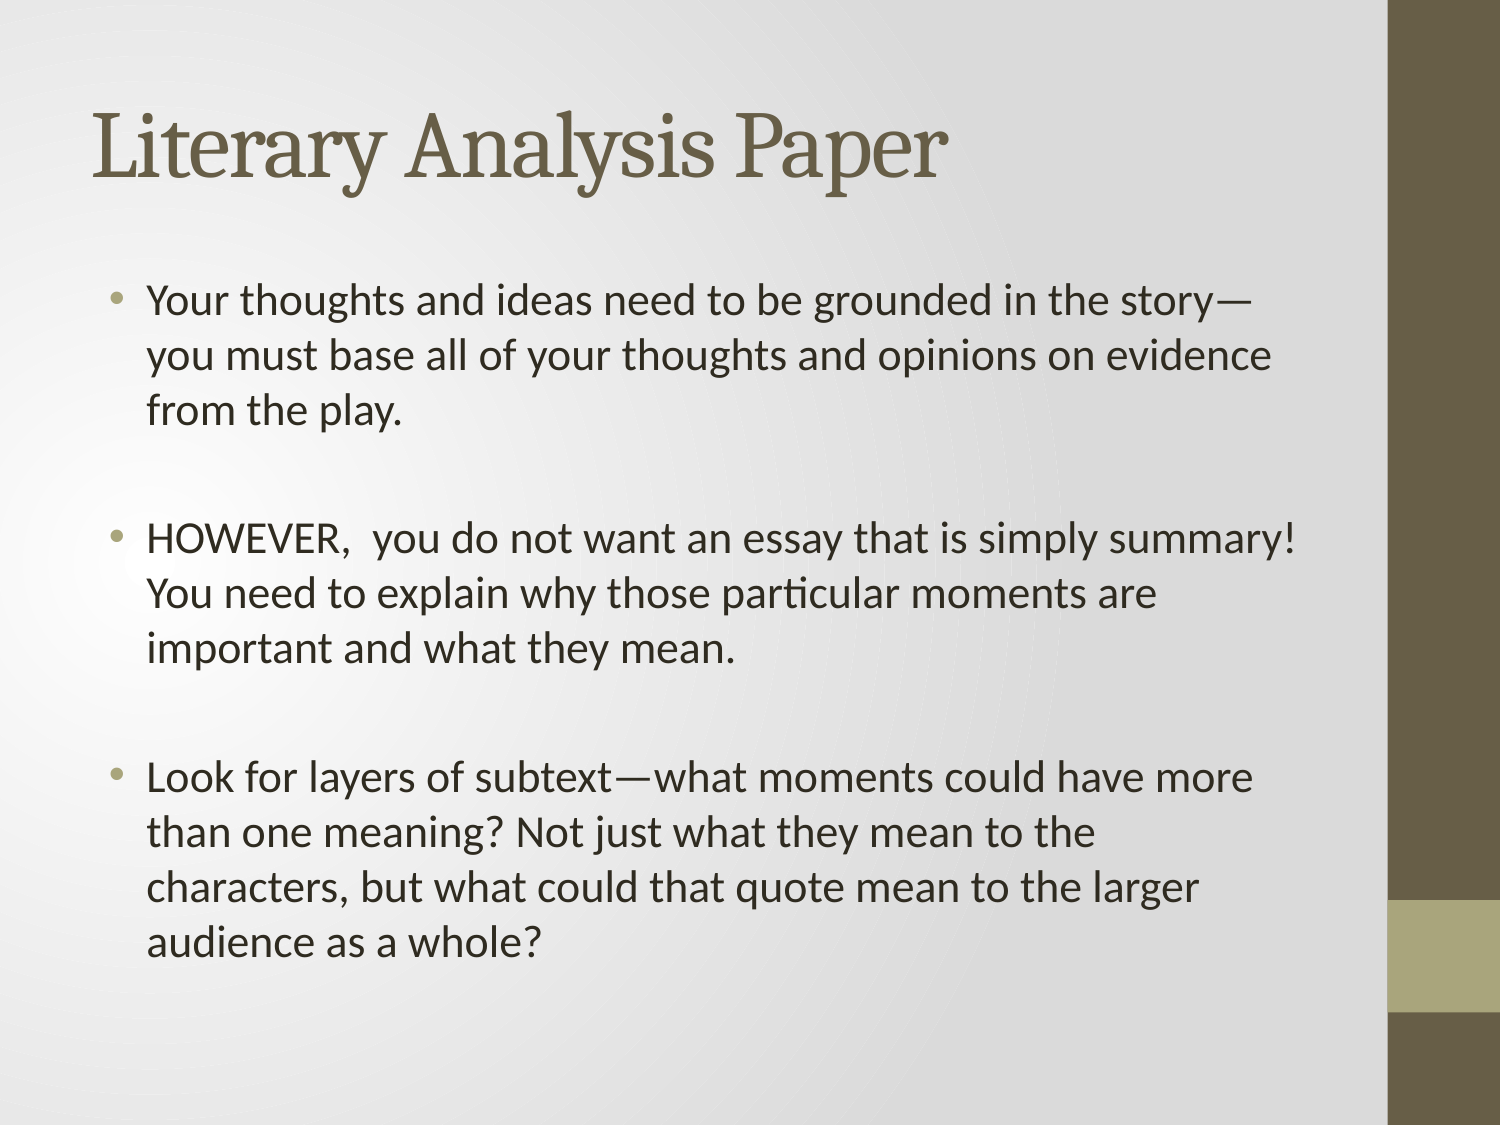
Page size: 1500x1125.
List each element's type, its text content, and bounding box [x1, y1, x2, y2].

list Your thoughts and ideas need to be grounded in the story—you must base all of your thoughts and opinions on evidence from the play. HOWEVER, you do not want an essay that is simply summary! You need to explain why those particular moments are important and what they mean. Look for layers of subtext—what moments could have more than one meaning? Not just what they mean to the characters, but what could that quote mean to the larger audience as a whole? [75, 262, 1325, 1050]
title Literary Analysis Paper [75, 45, 1325, 233]
